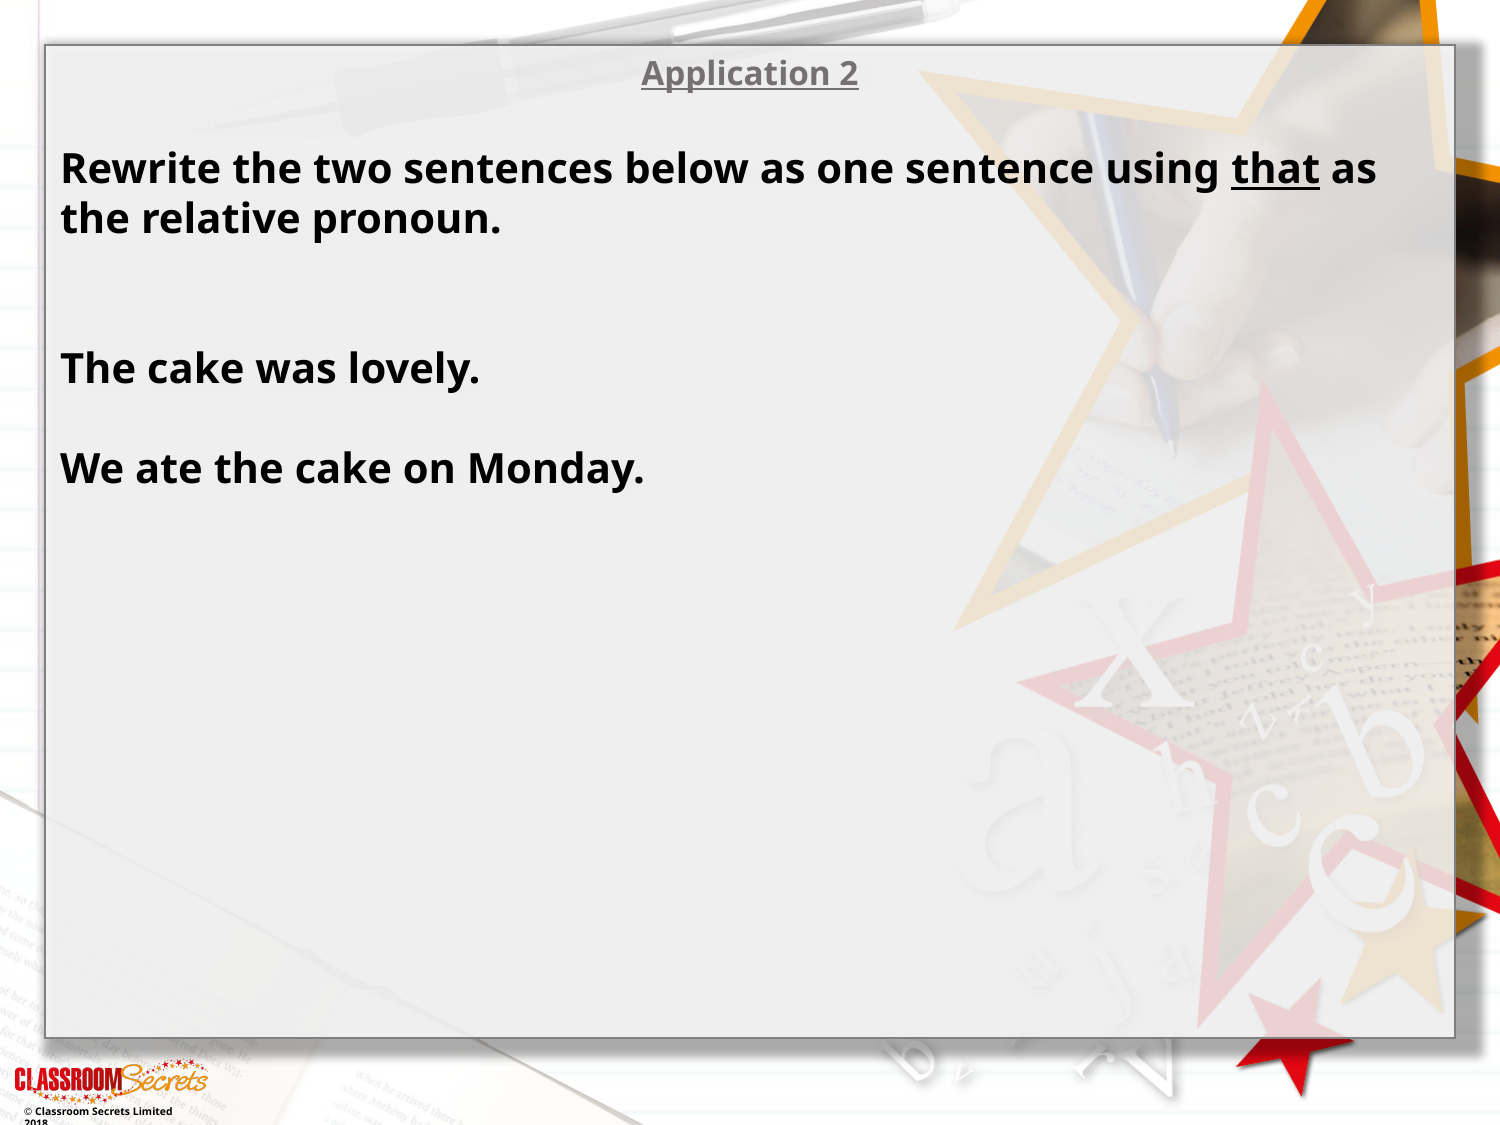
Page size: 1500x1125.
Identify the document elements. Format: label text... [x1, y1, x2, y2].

picture [0, 0, 1500, 1125]
text_box Application 2 Rewrite the two sentences below as one sentence using that as the relative pronoun. The cake was lovely. We ate the cake on Monday. [44, 44, 1456, 1039]
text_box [9, 1058, 213, 1125]
